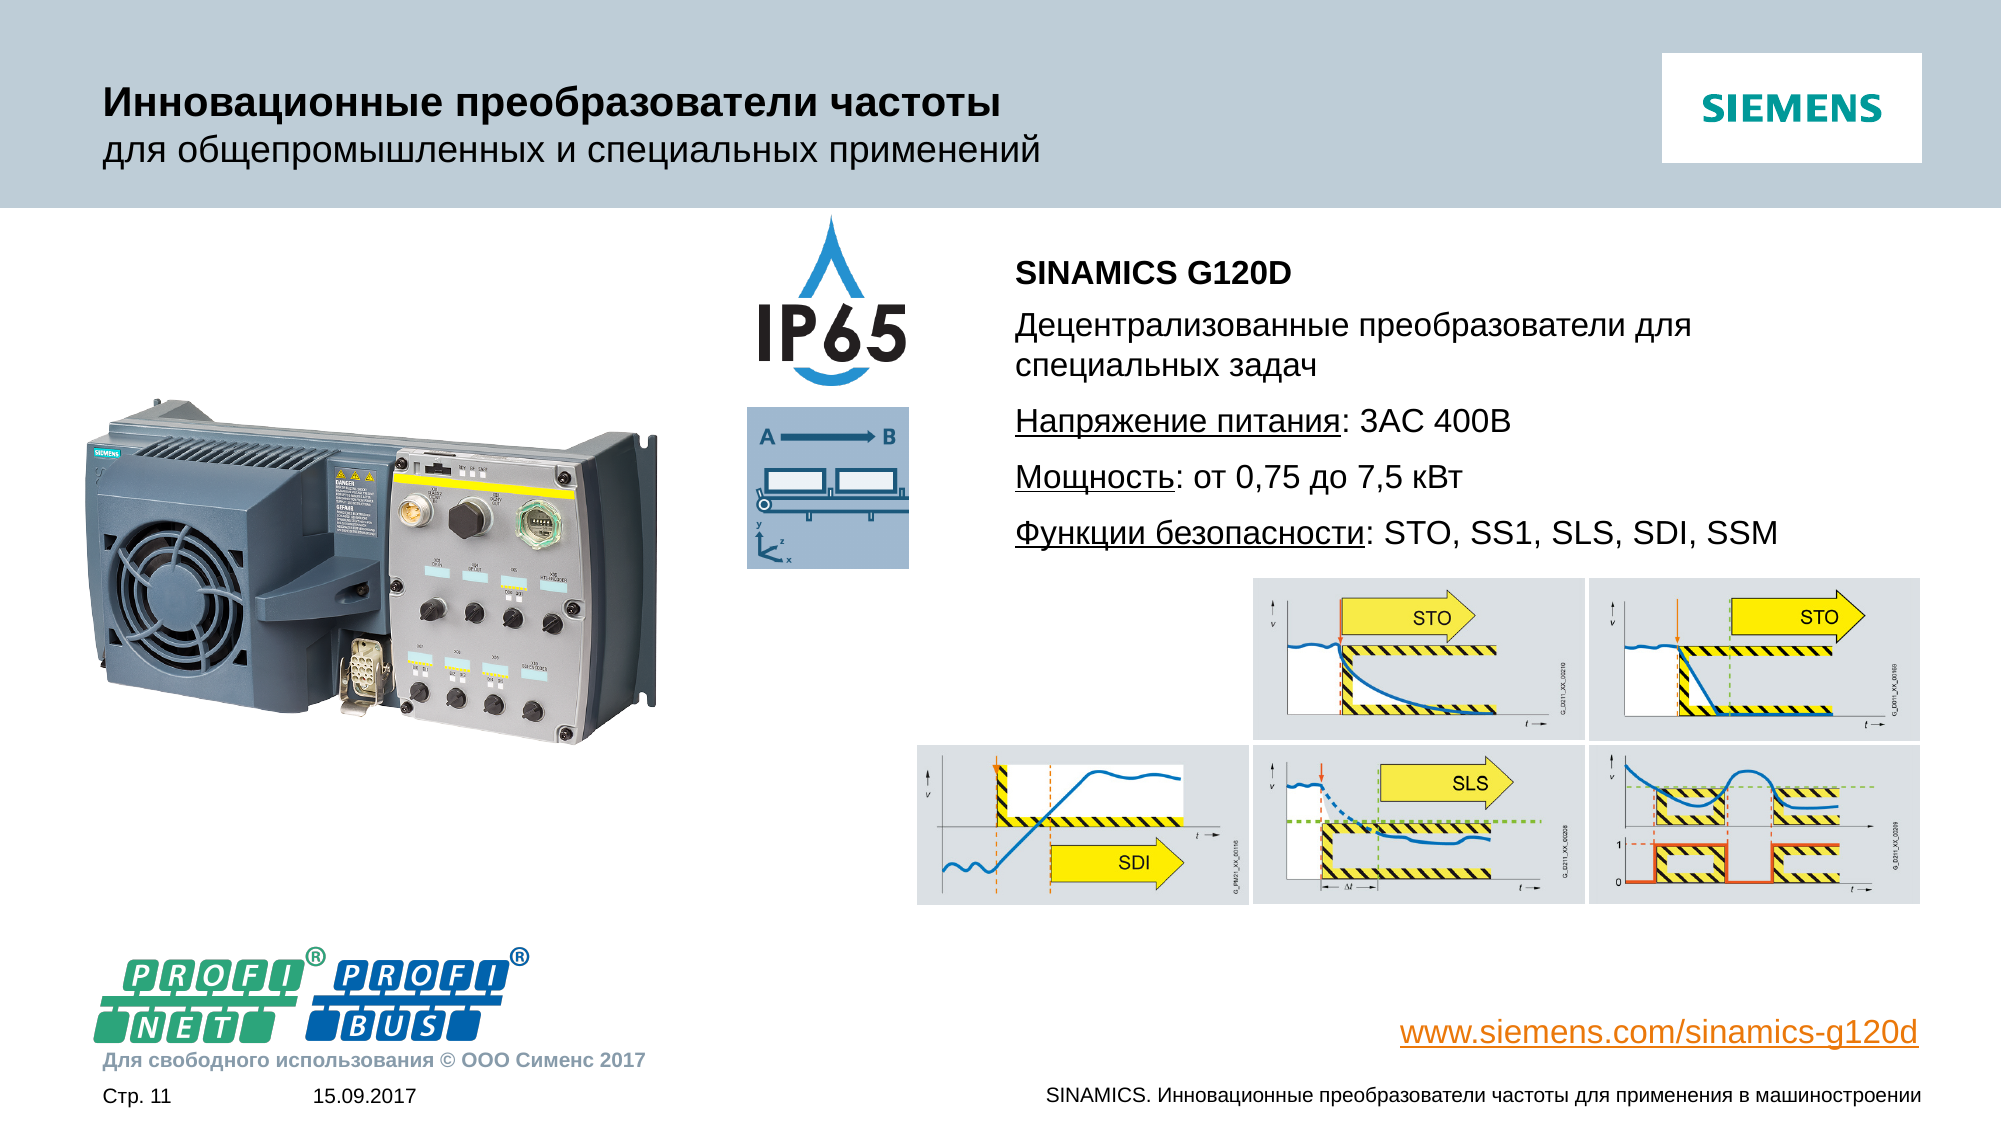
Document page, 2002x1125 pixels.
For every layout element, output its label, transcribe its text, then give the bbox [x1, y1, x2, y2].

picture [747, 407, 909, 569]
text_box SINAMICS G120D [1000, 243, 1922, 296]
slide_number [0, 1082, 645, 1125]
picture [1589, 578, 1921, 741]
picture [1253, 745, 1585, 905]
text_box Напряжение питания: 3AC 400В [1000, 392, 1922, 447]
text_box Функции безопасности: STO, SS1, SLS, SDI, SSM [1000, 503, 1922, 559]
picture [90, 933, 540, 1059]
text_box www.siemens.com/sinamics-g120d [1012, 1003, 1934, 1058]
picture [78, 391, 663, 752]
text_box Децентрализованные преобразователи для специальных задач [1000, 296, 1922, 391]
picture [745, 213, 919, 387]
text_box Мощность: от 0,75 до 7,5 кВт [1000, 447, 1922, 503]
footer SINAMICS. Инновационные преобразователи частоты для применения в машиностроении [645, 1082, 2001, 1125]
picture [1253, 578, 1585, 740]
picture [1589, 745, 1921, 905]
title Инновационные преобразователи частоты для общепромышленных и специальных применений [0, 0, 2001, 209]
picture [917, 745, 1249, 905]
